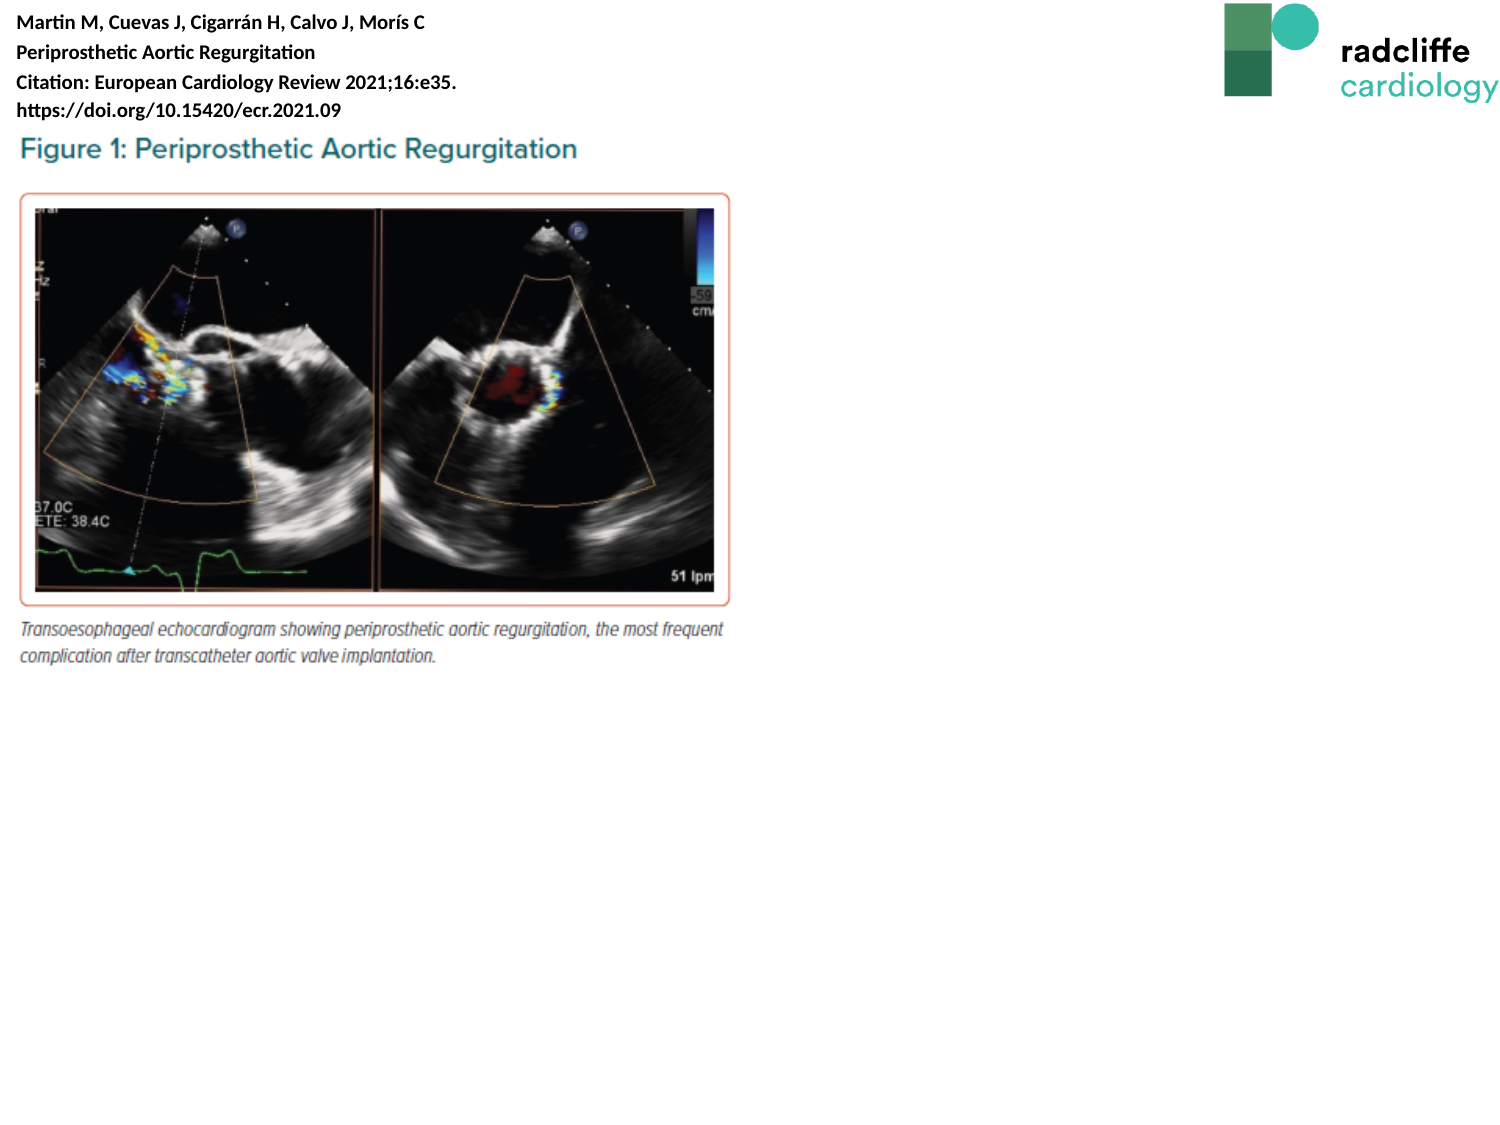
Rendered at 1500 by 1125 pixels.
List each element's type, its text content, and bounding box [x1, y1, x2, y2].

picture [1224, 1, 1499, 104]
text_box Periprosthetic Aortic Regurgitation [1, 31, 1224, 60]
picture [1, 124, 744, 680]
text_box https://doi.org/10.15420/ecr.2021.09 [1, 89, 1500, 129]
text_box Citation: European Cardiology Review 2021;16:e35. [1, 60, 1224, 89]
text_box Martin M, Cuevas J, Cigarrán H, Calvo J, Morís C [1, 1, 939, 31]
